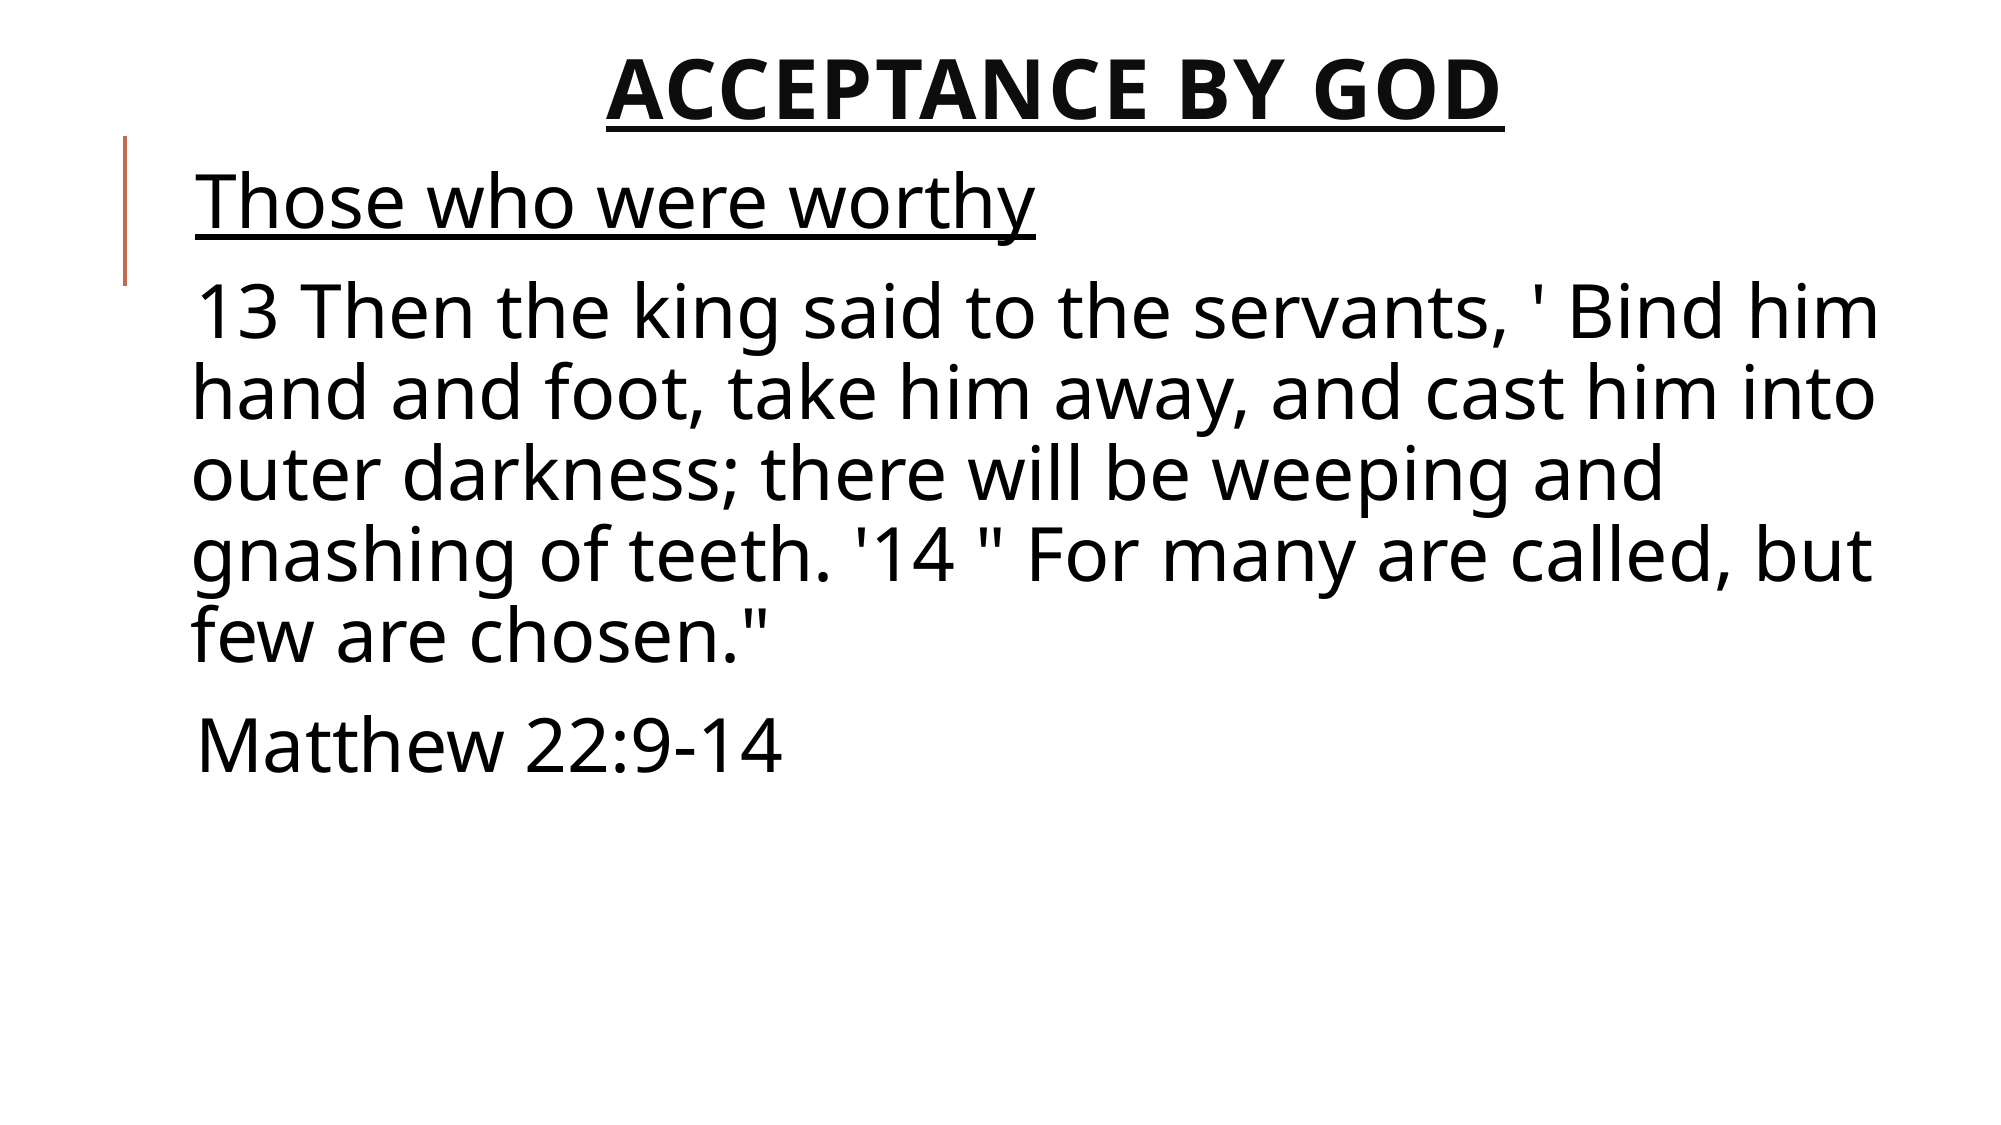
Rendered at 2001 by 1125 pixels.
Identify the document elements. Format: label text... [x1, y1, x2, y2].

list Those who were worthy 13 Then the king said to the servants, ' Bind him hand and foot, take him away, and cast him into outer darkness; there will be weeping and gnashing of teeth. '14 " For many are called, but few are chosen." Matthew 22:9-14 [168, 156, 1970, 1083]
title Acceptance by god [168, 35, 1944, 156]
